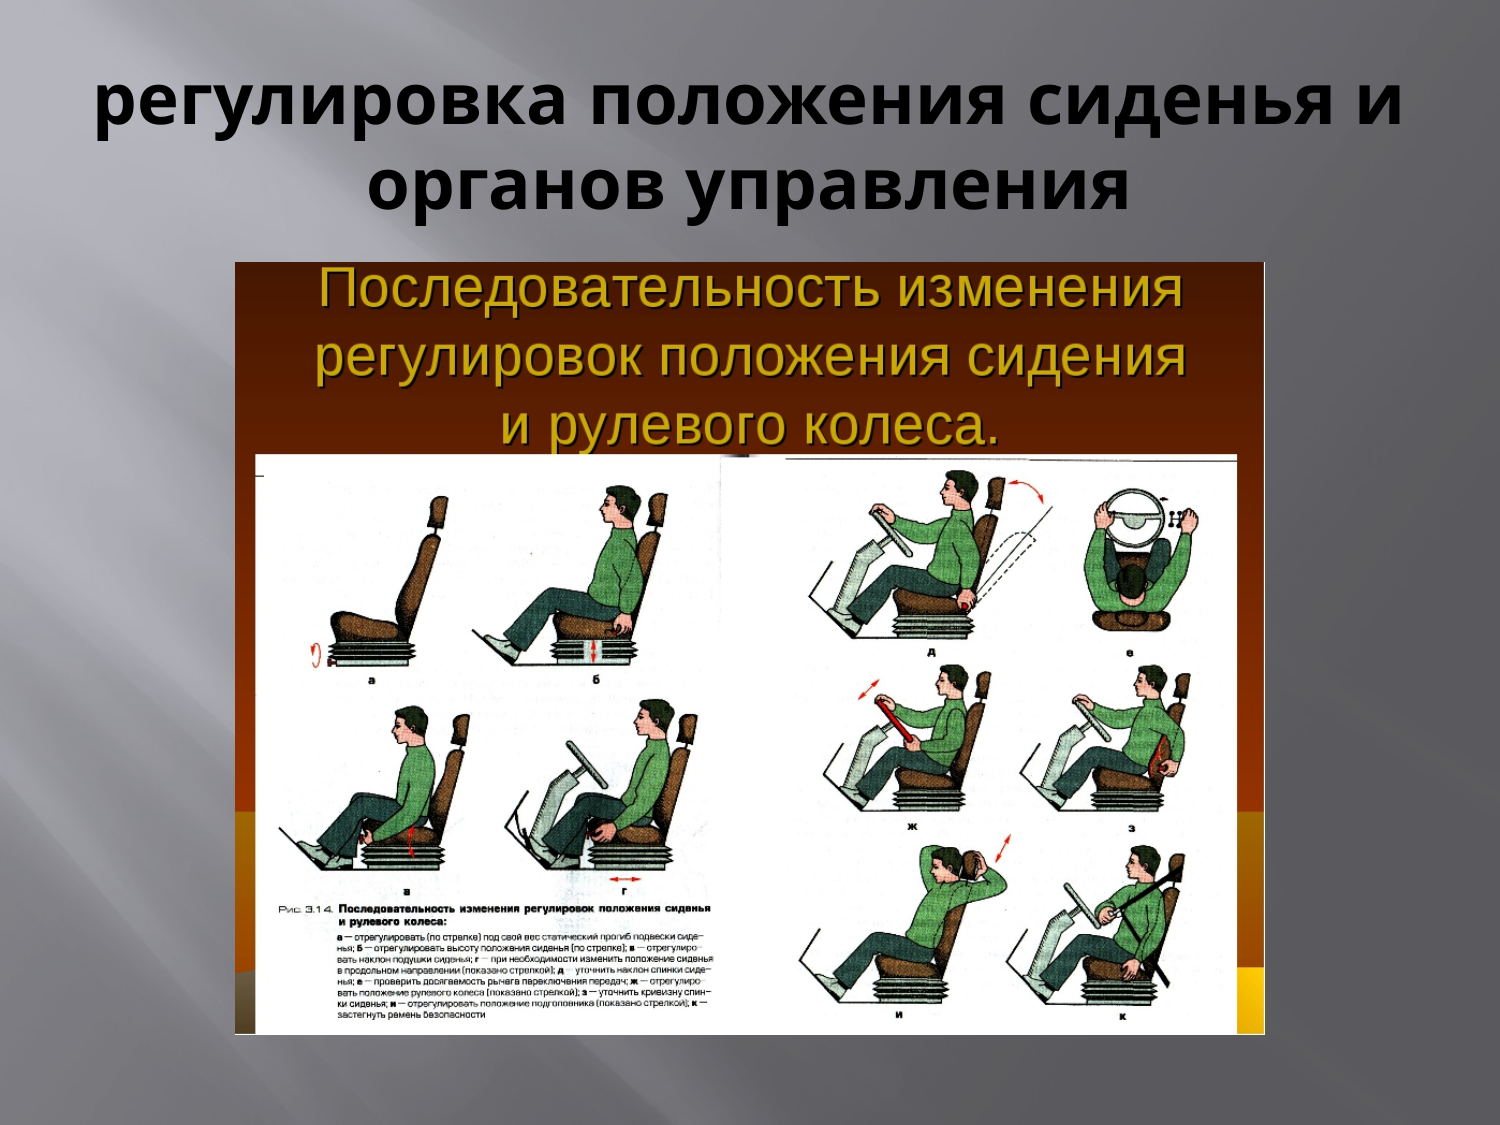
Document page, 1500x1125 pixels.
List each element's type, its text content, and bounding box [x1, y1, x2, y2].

title регулировка положения сиденья и органов управления [75, 45, 1425, 233]
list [234, 262, 1266, 1036]
